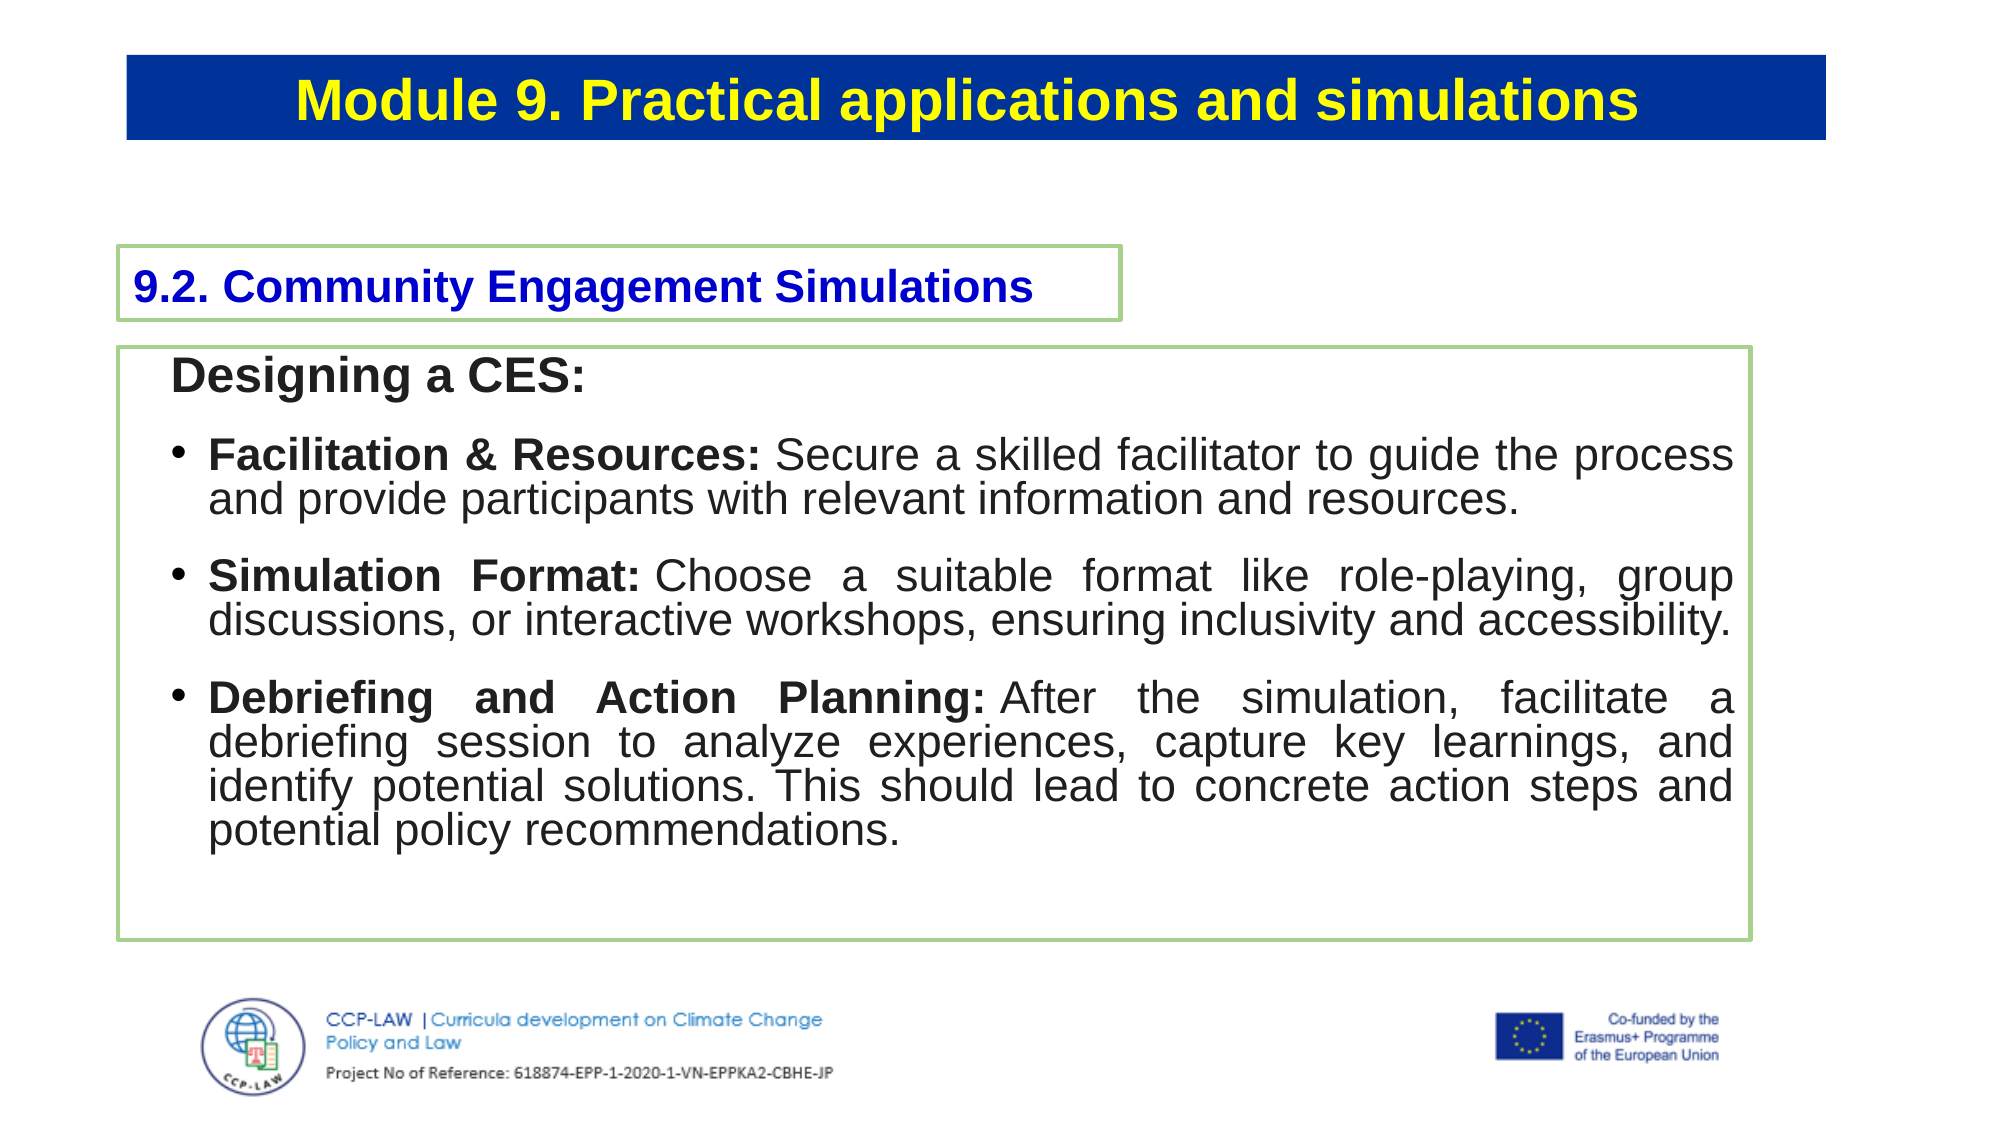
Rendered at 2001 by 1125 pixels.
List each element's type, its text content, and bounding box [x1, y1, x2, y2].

picture [183, 966, 1817, 1125]
list Designing a CES: Facilitation & Resources: Secure a skilled facilitator to guide the process and provide participants with relevant information and resources. Simulation Format: Choose a suitable format like role-playing, group discussions, or interactive workshops, ensuring inclusivity and accessibility. Debriefing and Action Planning: After the simulation, facilitate a debriefing session to analyze experiences, capture key learnings, and identify potential solutions. This should lead to concrete action steps and potential policy recommendations. [116, 345, 1753, 942]
title 9.2. Community Engagement Simulations [116, 244, 1123, 322]
text_box Module 9. Practical applications and simulations [126, 54, 1826, 140]
